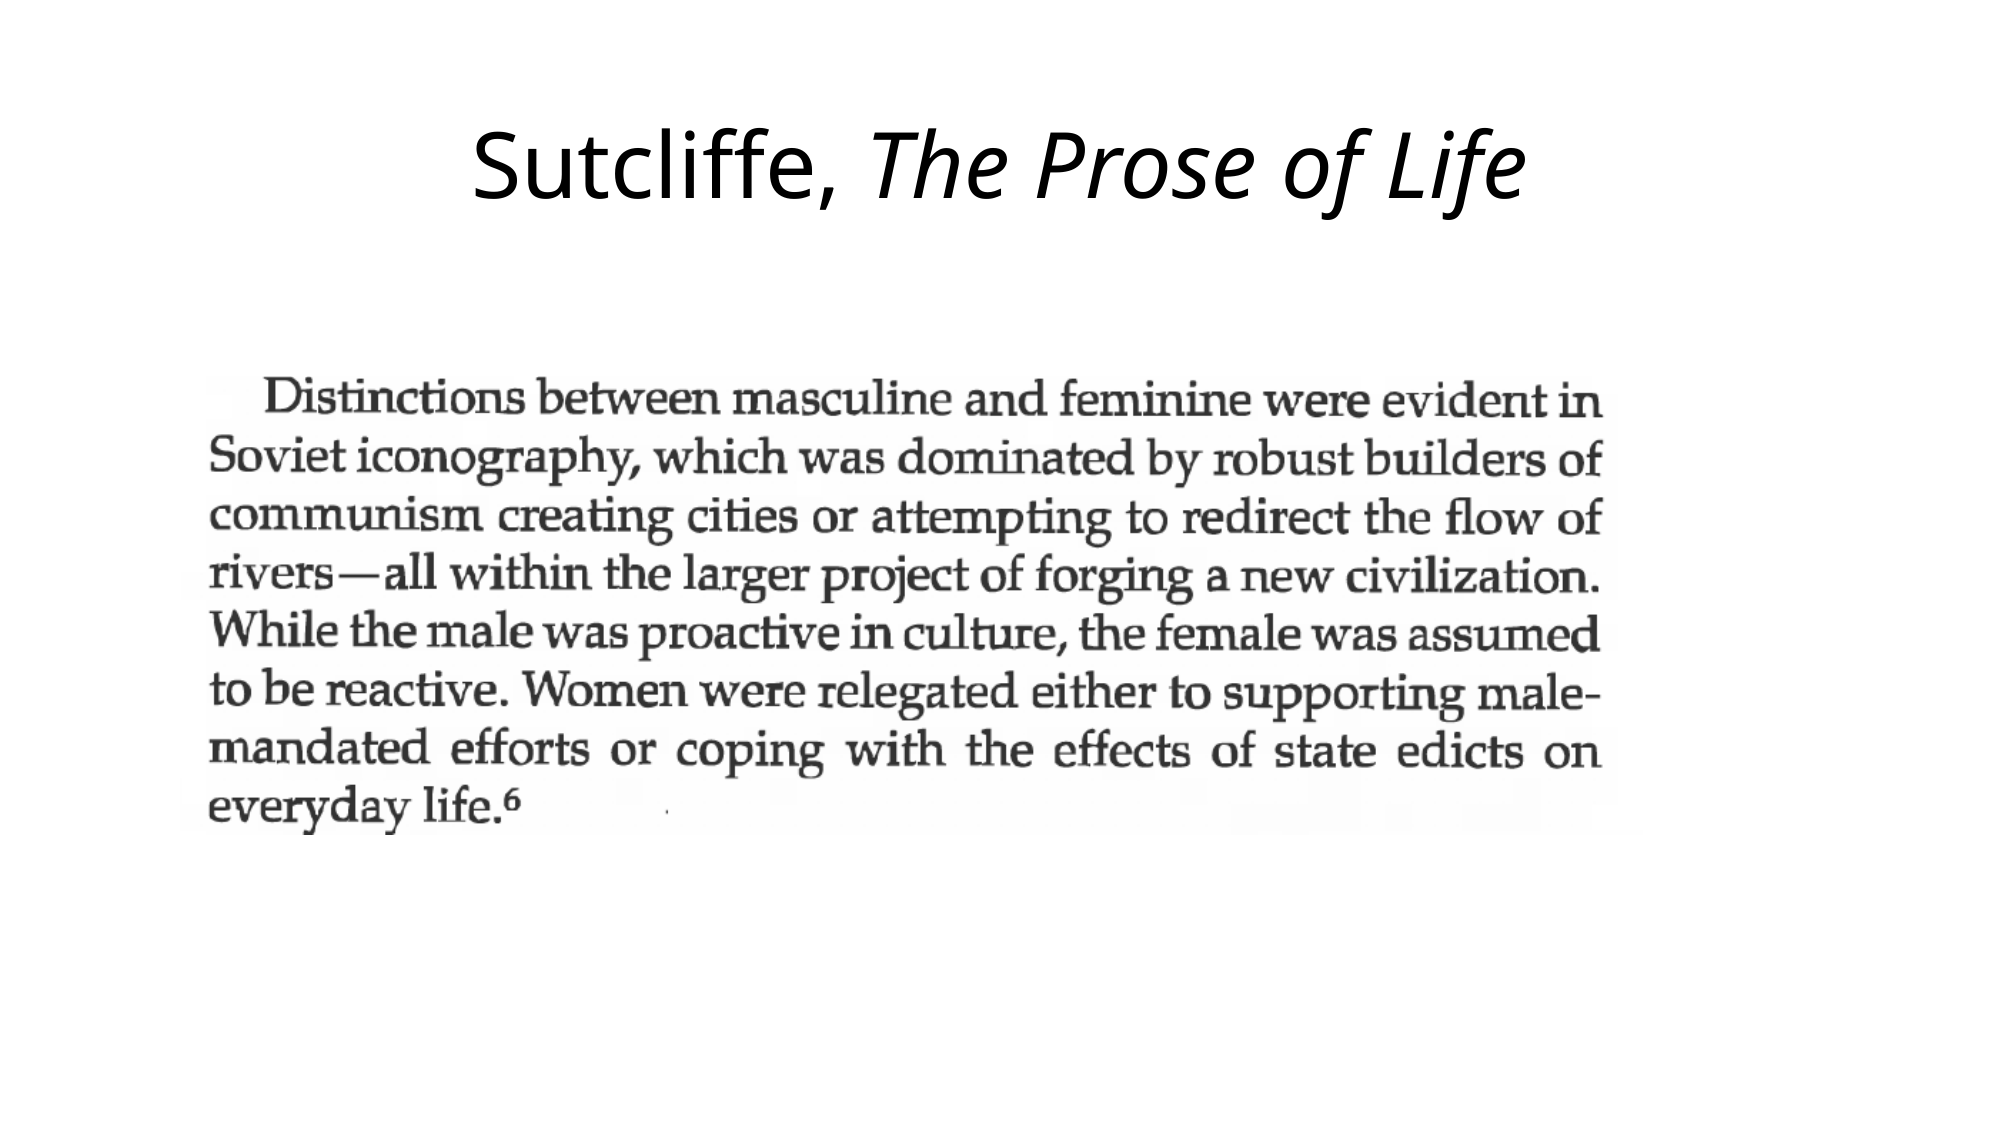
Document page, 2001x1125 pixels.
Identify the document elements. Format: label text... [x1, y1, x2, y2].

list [180, 376, 1650, 835]
title Sutcliffe, The Prose of Life [137, 59, 1863, 278]
